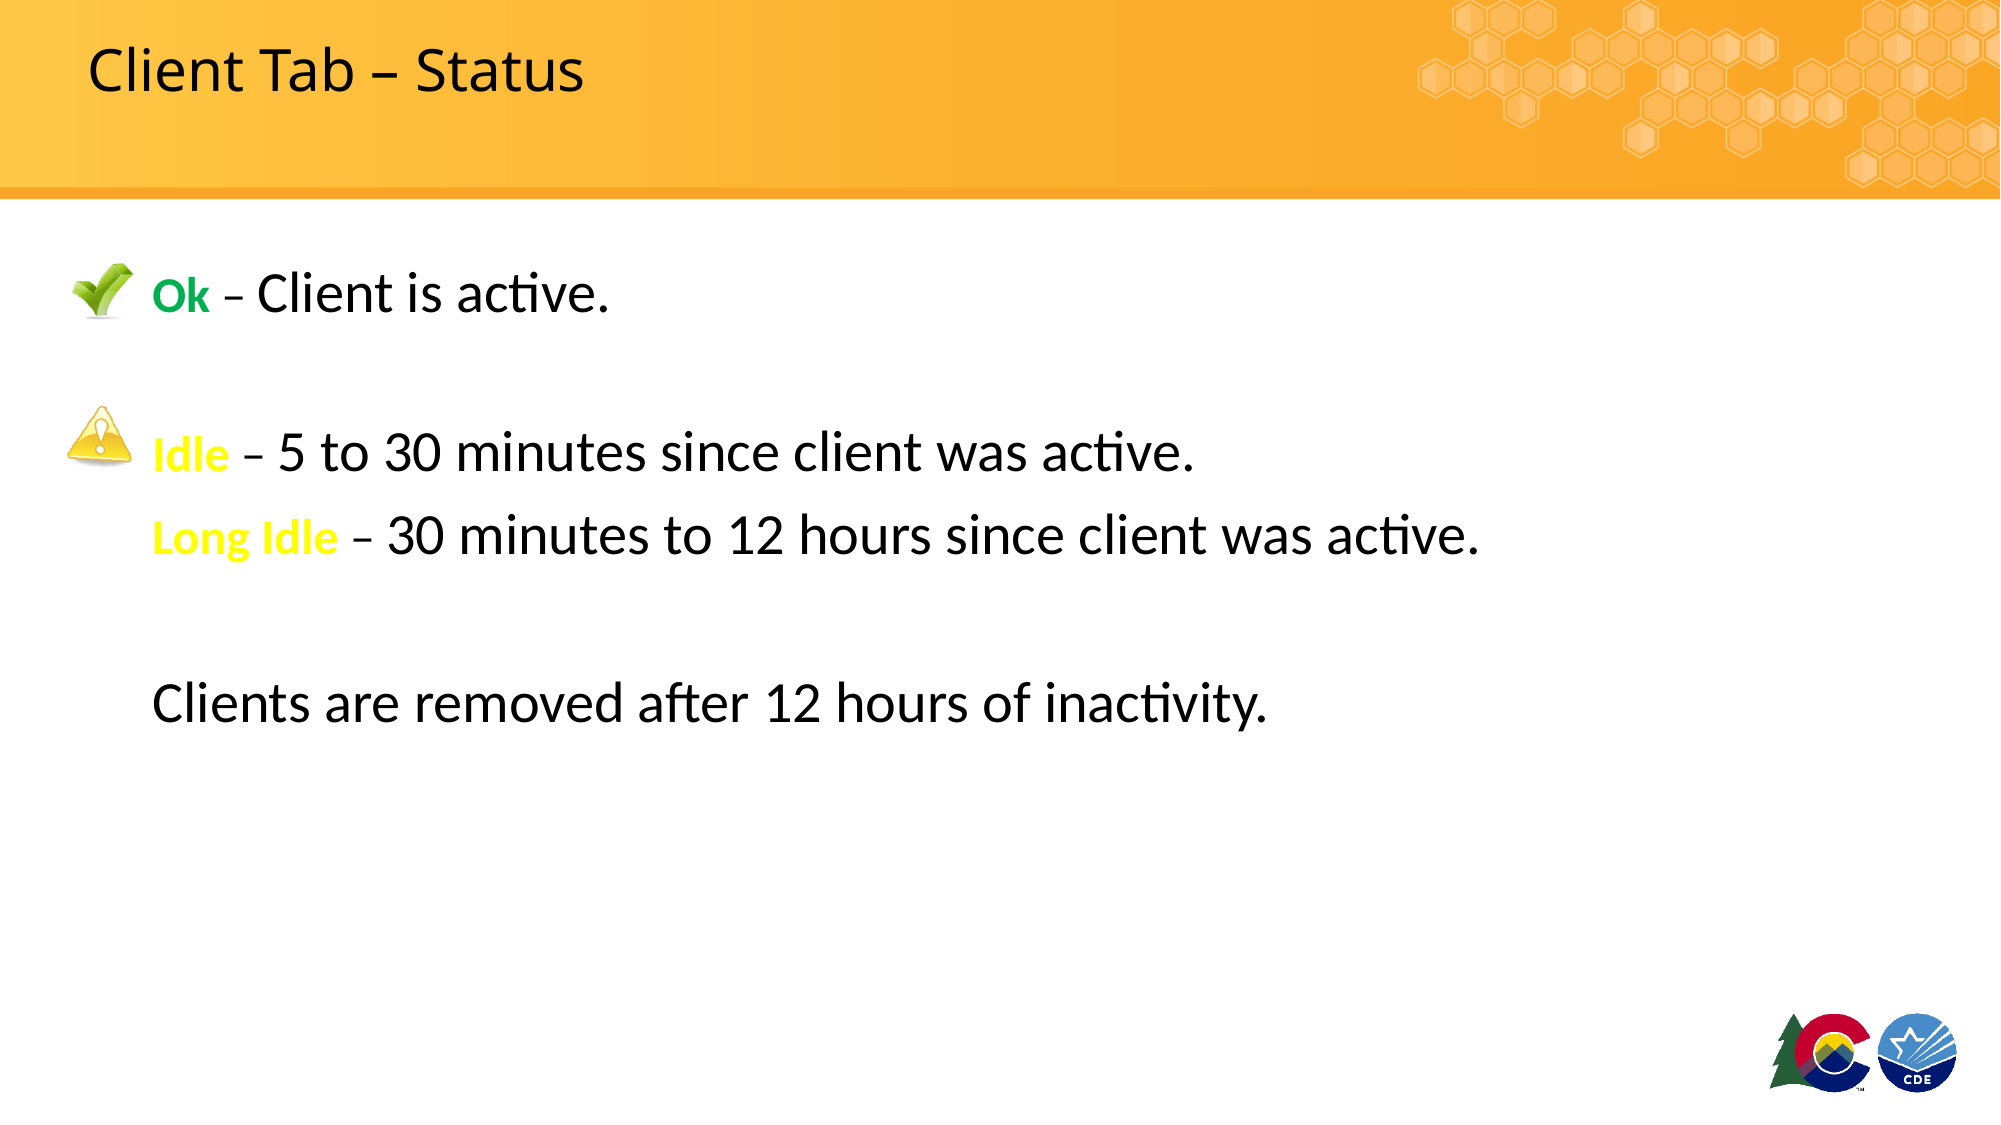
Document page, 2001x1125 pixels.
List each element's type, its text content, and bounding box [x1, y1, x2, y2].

picture [1768, 1012, 1957, 1093]
picture [63, 254, 138, 329]
list Ok – Client is active. Idle – 5 to 30 minutes since client was active. Long Idle – 30 minutes to 12 hours since client was active. Clients are removed after 12 hours of inactivity. [137, 254, 1863, 969]
picture [64, 397, 137, 469]
picture [0, 0, 2000, 200]
title Client Tab – Status [72, 33, 1396, 182]
